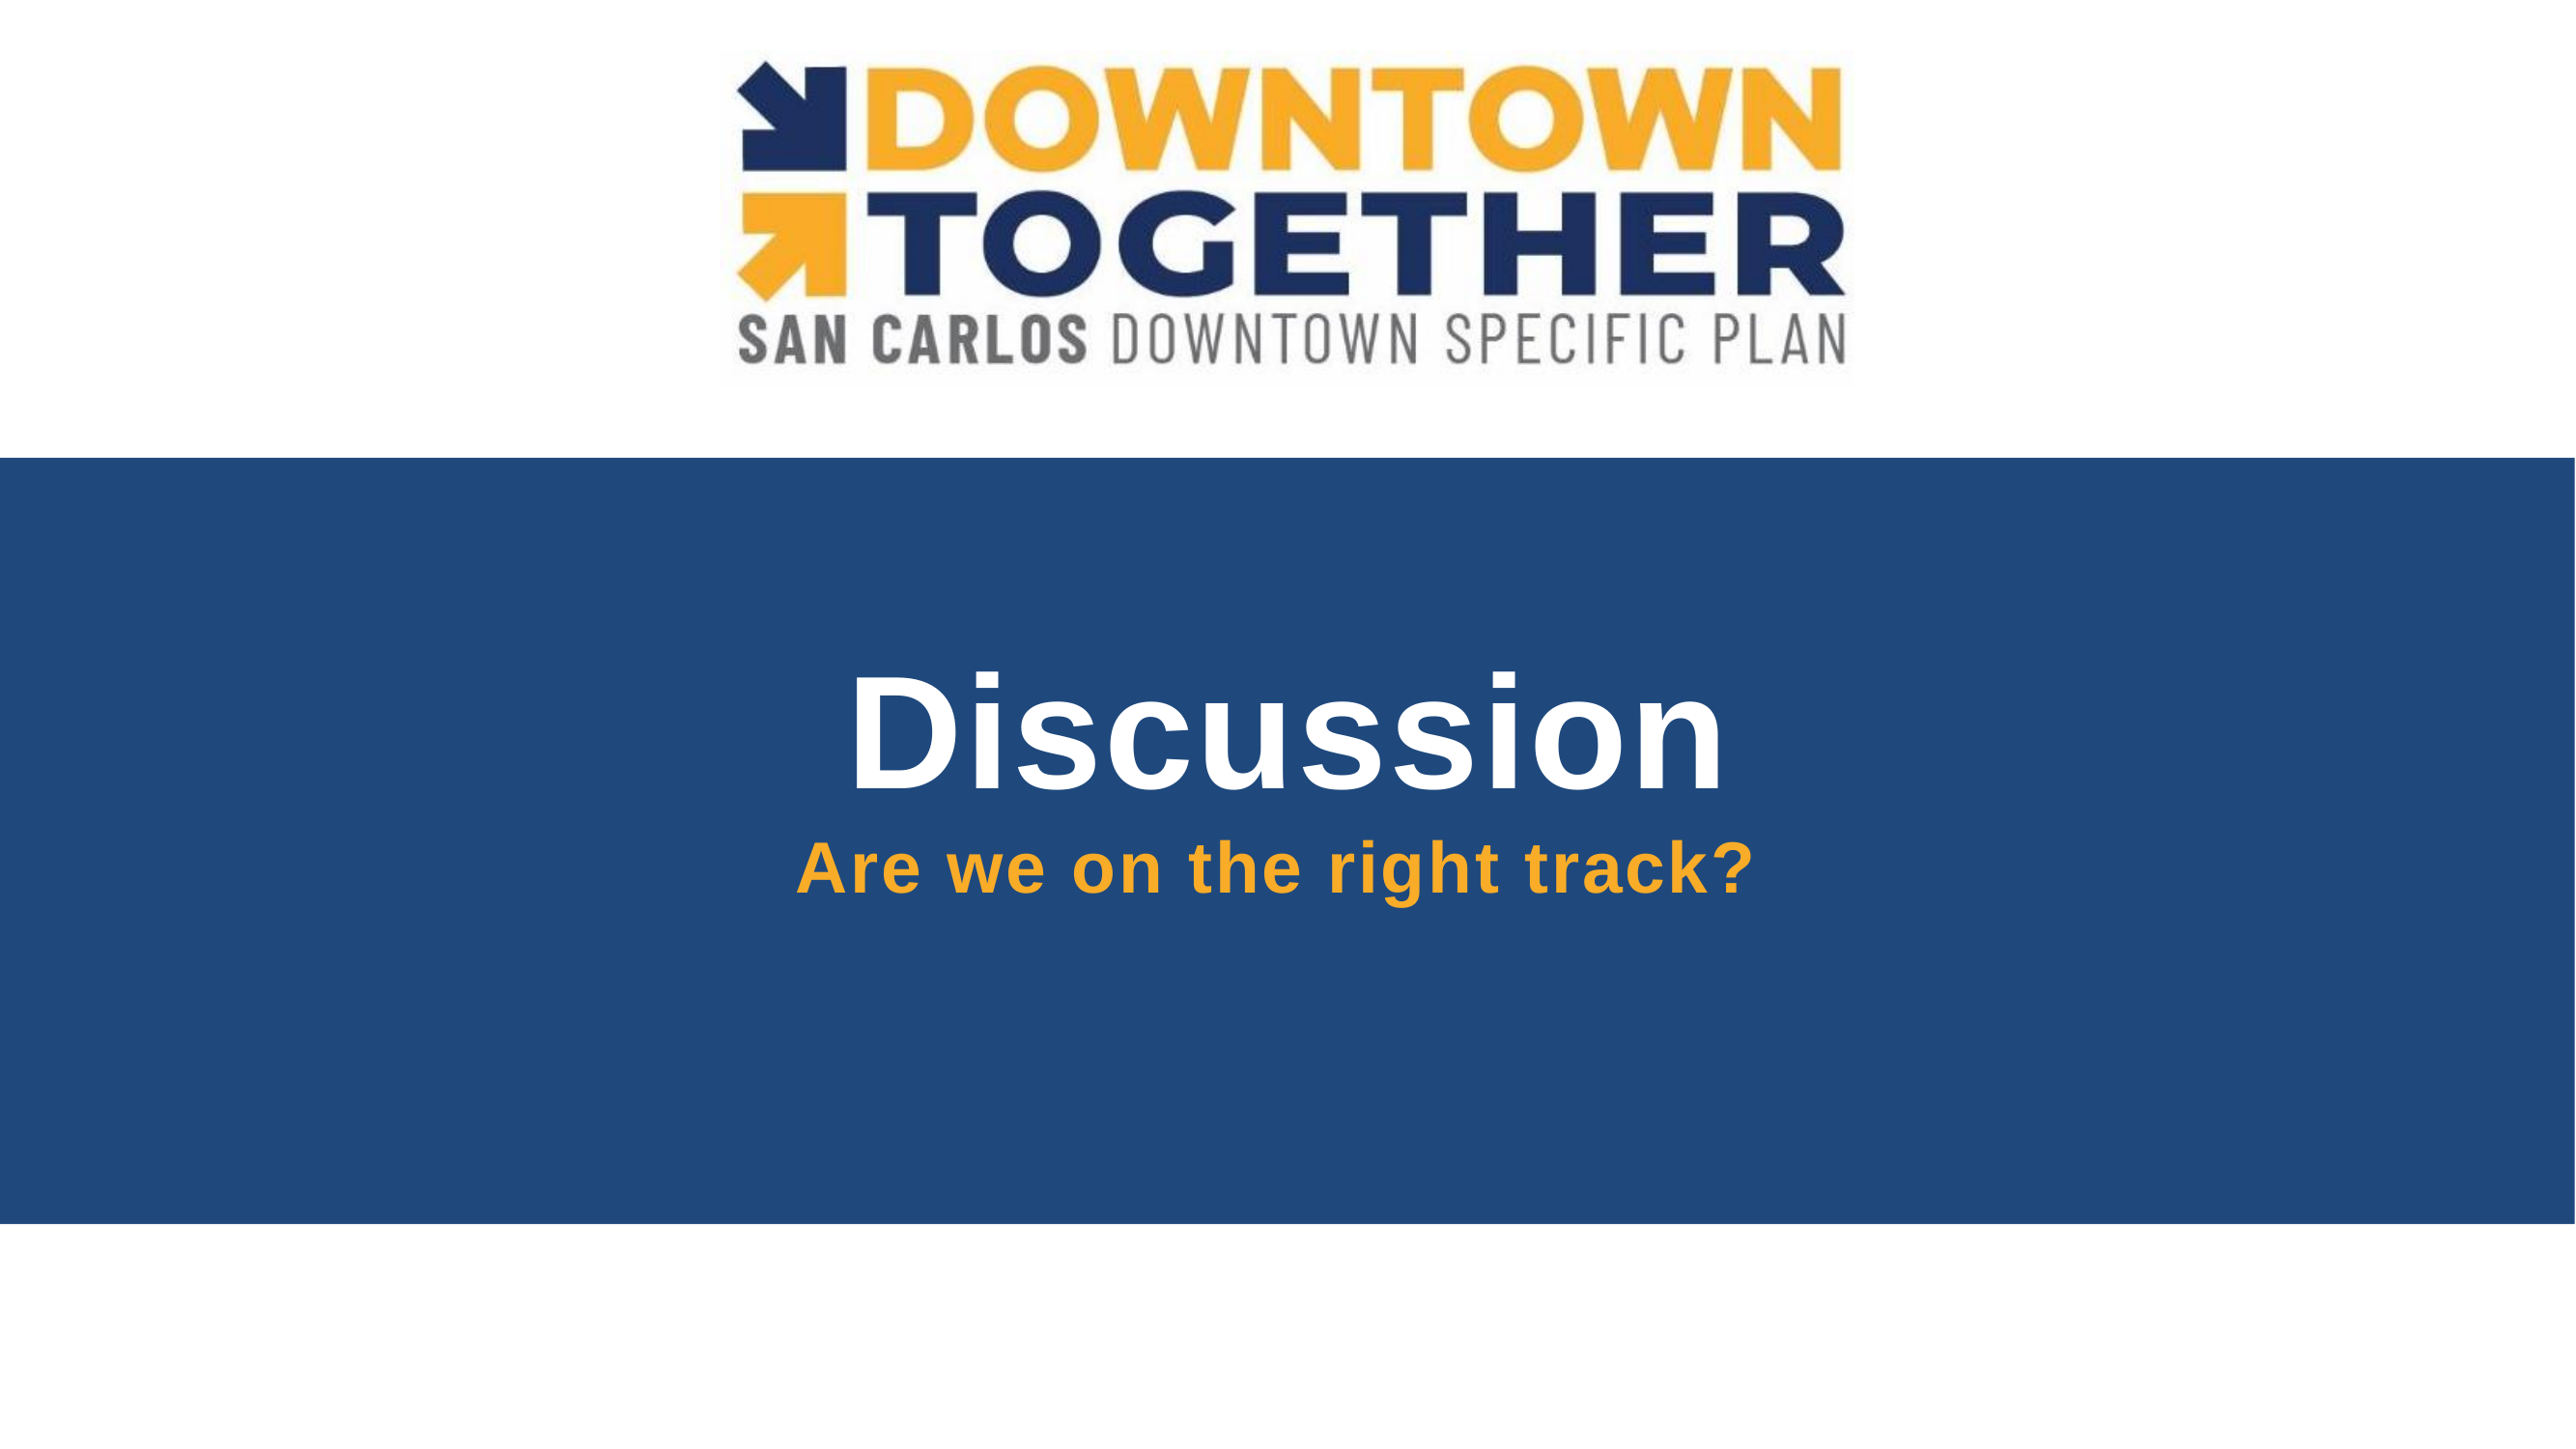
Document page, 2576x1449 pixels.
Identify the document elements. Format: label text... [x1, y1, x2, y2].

picture [720, 50, 1855, 388]
list Discussion Are we on the right track? [115, 628, 2458, 1449]
text_box [0, 457, 2575, 1225]
